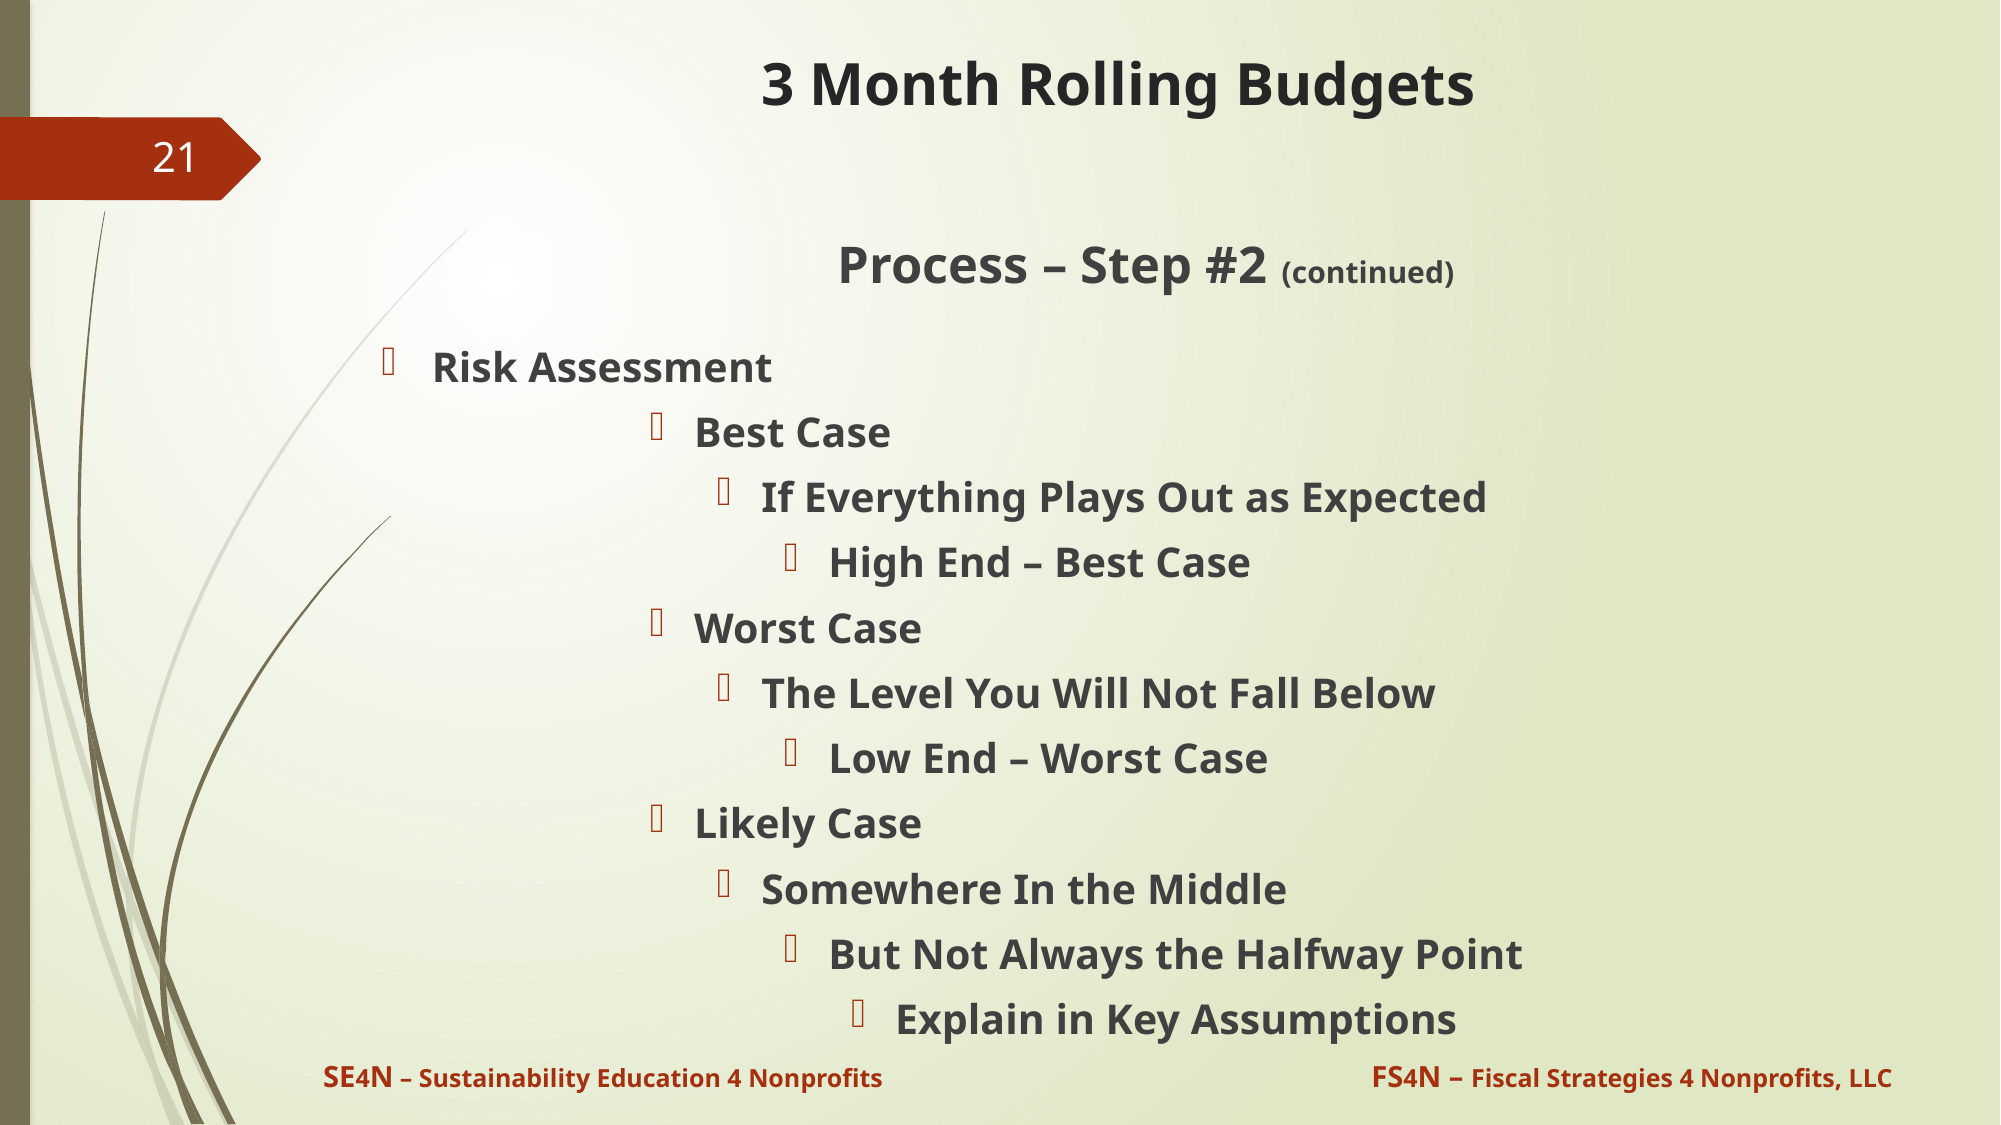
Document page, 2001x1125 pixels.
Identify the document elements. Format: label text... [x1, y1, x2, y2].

list Process – Step #2 (continued) Risk Assessment Best Case If Everything Plays Out as Expected High End – Best Case Worst Case The Level You Will Not Fall Below Low End – Worst Case Likely Case Somewhere In the Middle But Not Always the Halfway Point Explain in Key Assumptions [366, 194, 1920, 1059]
text_box SE4N – Sustainability Education 4 Nonprofits [300, 1035, 907, 1116]
text_box FS4N – Fiscal Strategies 4 Nonprofits, LLC [1310, 1035, 1955, 1116]
title 3 Month Rolling Budgets [331, 39, 1920, 232]
slide_number 21 [87, 129, 216, 190]
